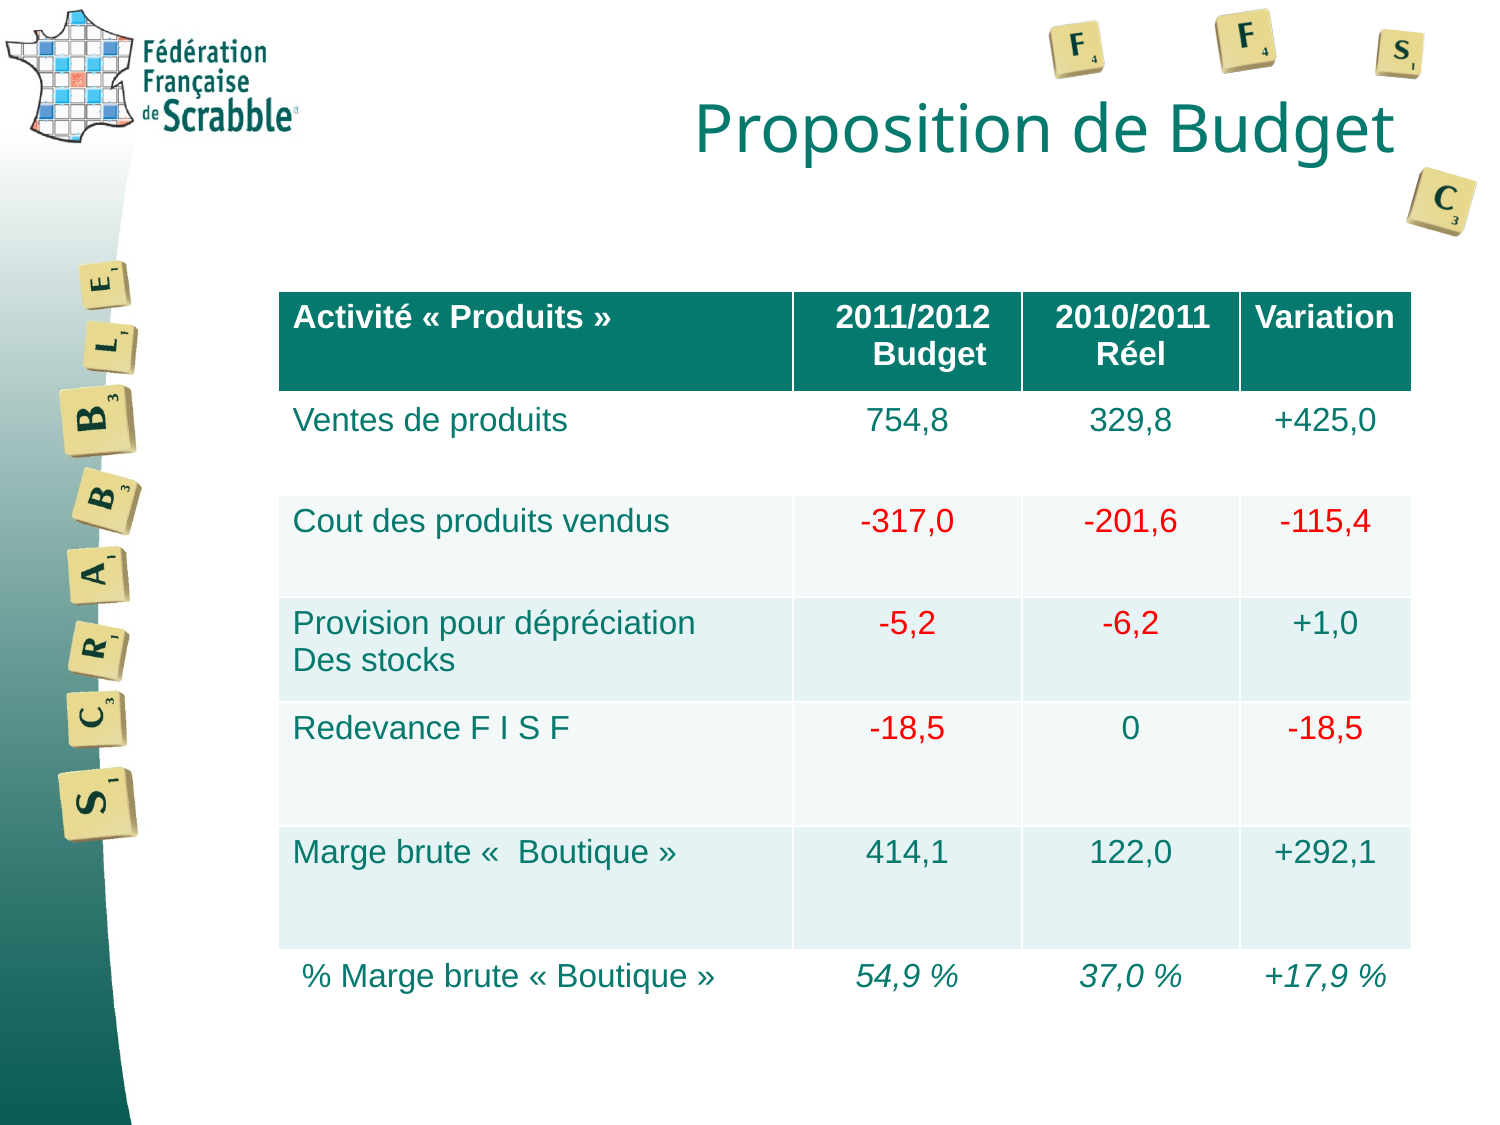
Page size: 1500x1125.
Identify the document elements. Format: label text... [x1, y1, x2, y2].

table_cell +17,9 % [1241, 951, 1411, 1050]
picture [0, 9, 300, 77]
table_cell 122,0 [1023, 827, 1239, 949]
table_cell 754,8 [794, 397, 1021, 495]
table_cell -18,5 [1241, 703, 1411, 825]
table_cell 414,1 [794, 827, 1021, 949]
table_cell Provision pour dépréciation Des stocks [279, 598, 792, 701]
table_cell Ventes de produits [279, 397, 792, 495]
table_cell +425,0 [1241, 397, 1411, 495]
table_cell -18,5 [794, 703, 1021, 825]
picture [0, 173, 300, 1125]
table_header Variation [1241, 292, 1411, 391]
table_cell 329,8 [1023, 397, 1239, 495]
table_cell -201,6 [1023, 496, 1239, 596]
table_cell 37,0 % [1023, 951, 1239, 1050]
table_cell 0 [1023, 703, 1239, 825]
table_cell % Marge brute « Boutique » [279, 951, 792, 1050]
table_cell +1,0 [1241, 598, 1411, 701]
table_header 2011/2012 Budget [794, 292, 1021, 391]
table_cell -6,2 [1023, 598, 1239, 701]
table_cell Marge brute « Boutique » [279, 827, 792, 949]
picture [1406, 166, 1477, 238]
table_cell -5,2 [794, 598, 1021, 701]
table_header 2010/2011 Réel [1023, 292, 1239, 391]
table_cell Cout des produits vendus [279, 496, 792, 596]
picture [1375, 29, 1425, 80]
table_header Activité « Produits » [279, 292, 792, 391]
table_cell -317,0 [794, 496, 1021, 596]
table_cell 54,9 % [794, 951, 1021, 1050]
picture [1207, 3, 1280, 76]
table_cell Redevance F I S F [279, 703, 792, 825]
table_cell -115,4 [1241, 496, 1411, 596]
table_cell +292,1 [1241, 827, 1411, 949]
title Proposition de Budget [0, 77, 1412, 173]
picture [1042, 15, 1108, 77]
